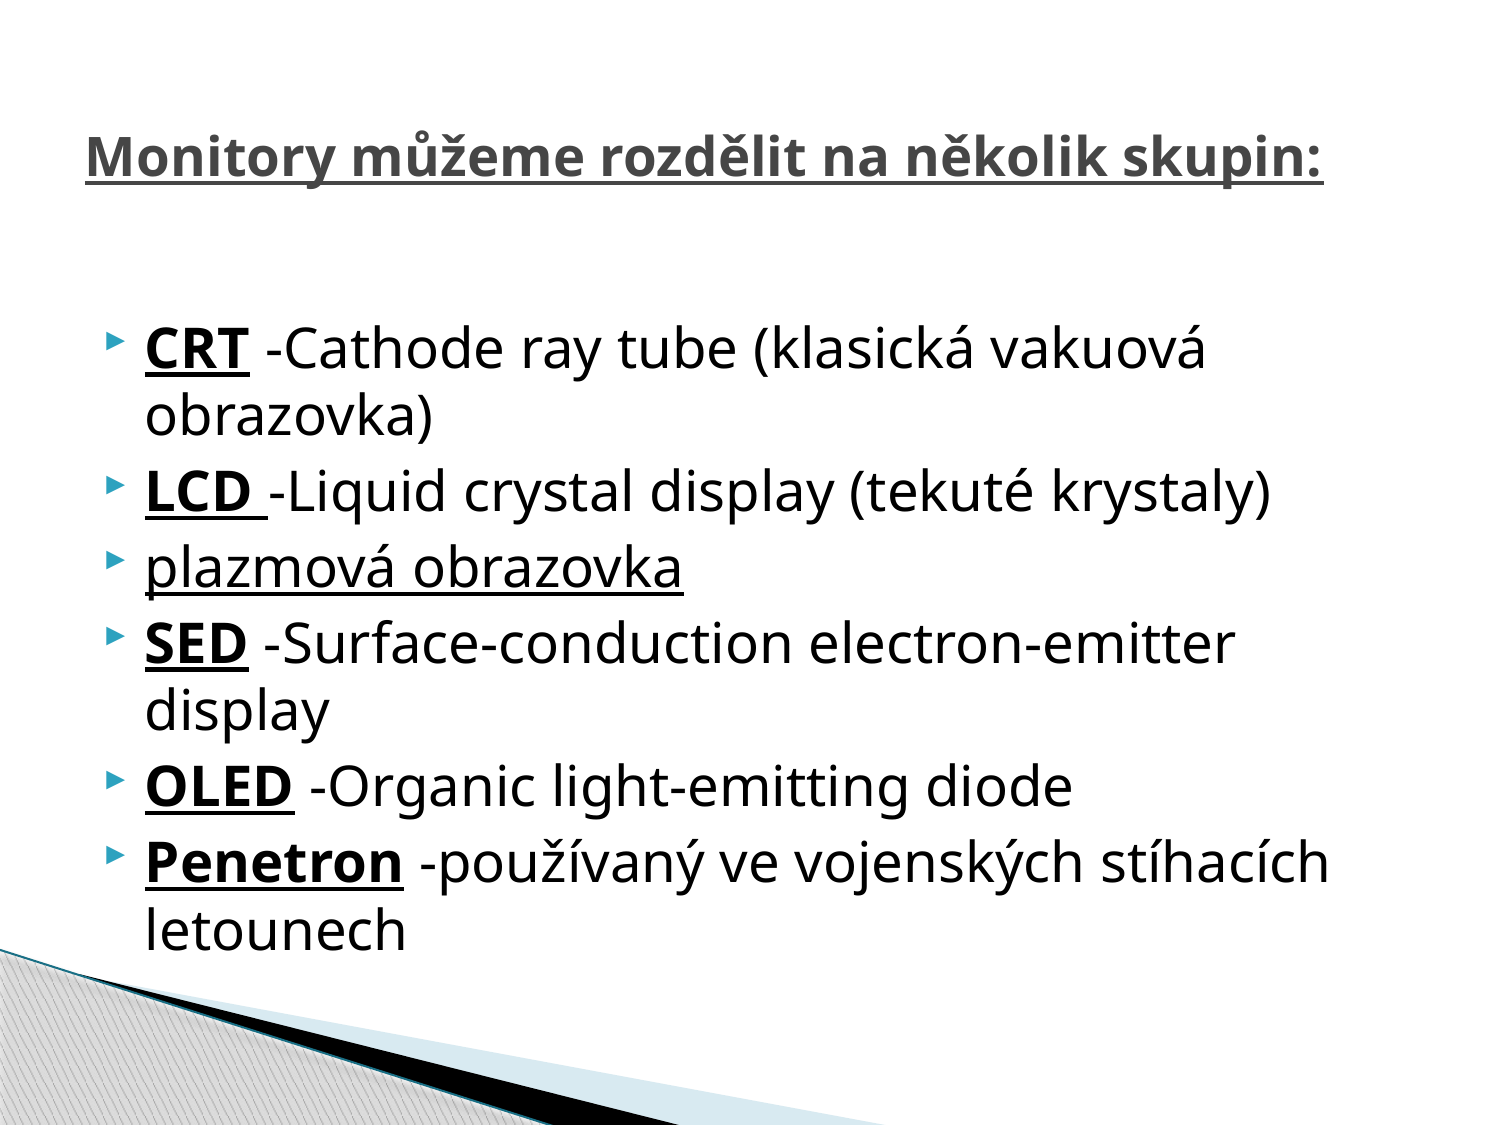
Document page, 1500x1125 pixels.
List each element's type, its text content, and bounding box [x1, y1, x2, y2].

list CRT -Cathode ray tube (klasická vakuová obrazovka) LCD -Liquid crystal display (tekuté krystaly) plazmová obrazovka SED -Surface-conduction electron-emitter display OLED -Organic light-emitting diode Penetron -používaný ve vojenských stíhacích letounech [70, 304, 1421, 1048]
title Monitory můžeme rozdělit na několik skupin: [70, 93, 1421, 282]
